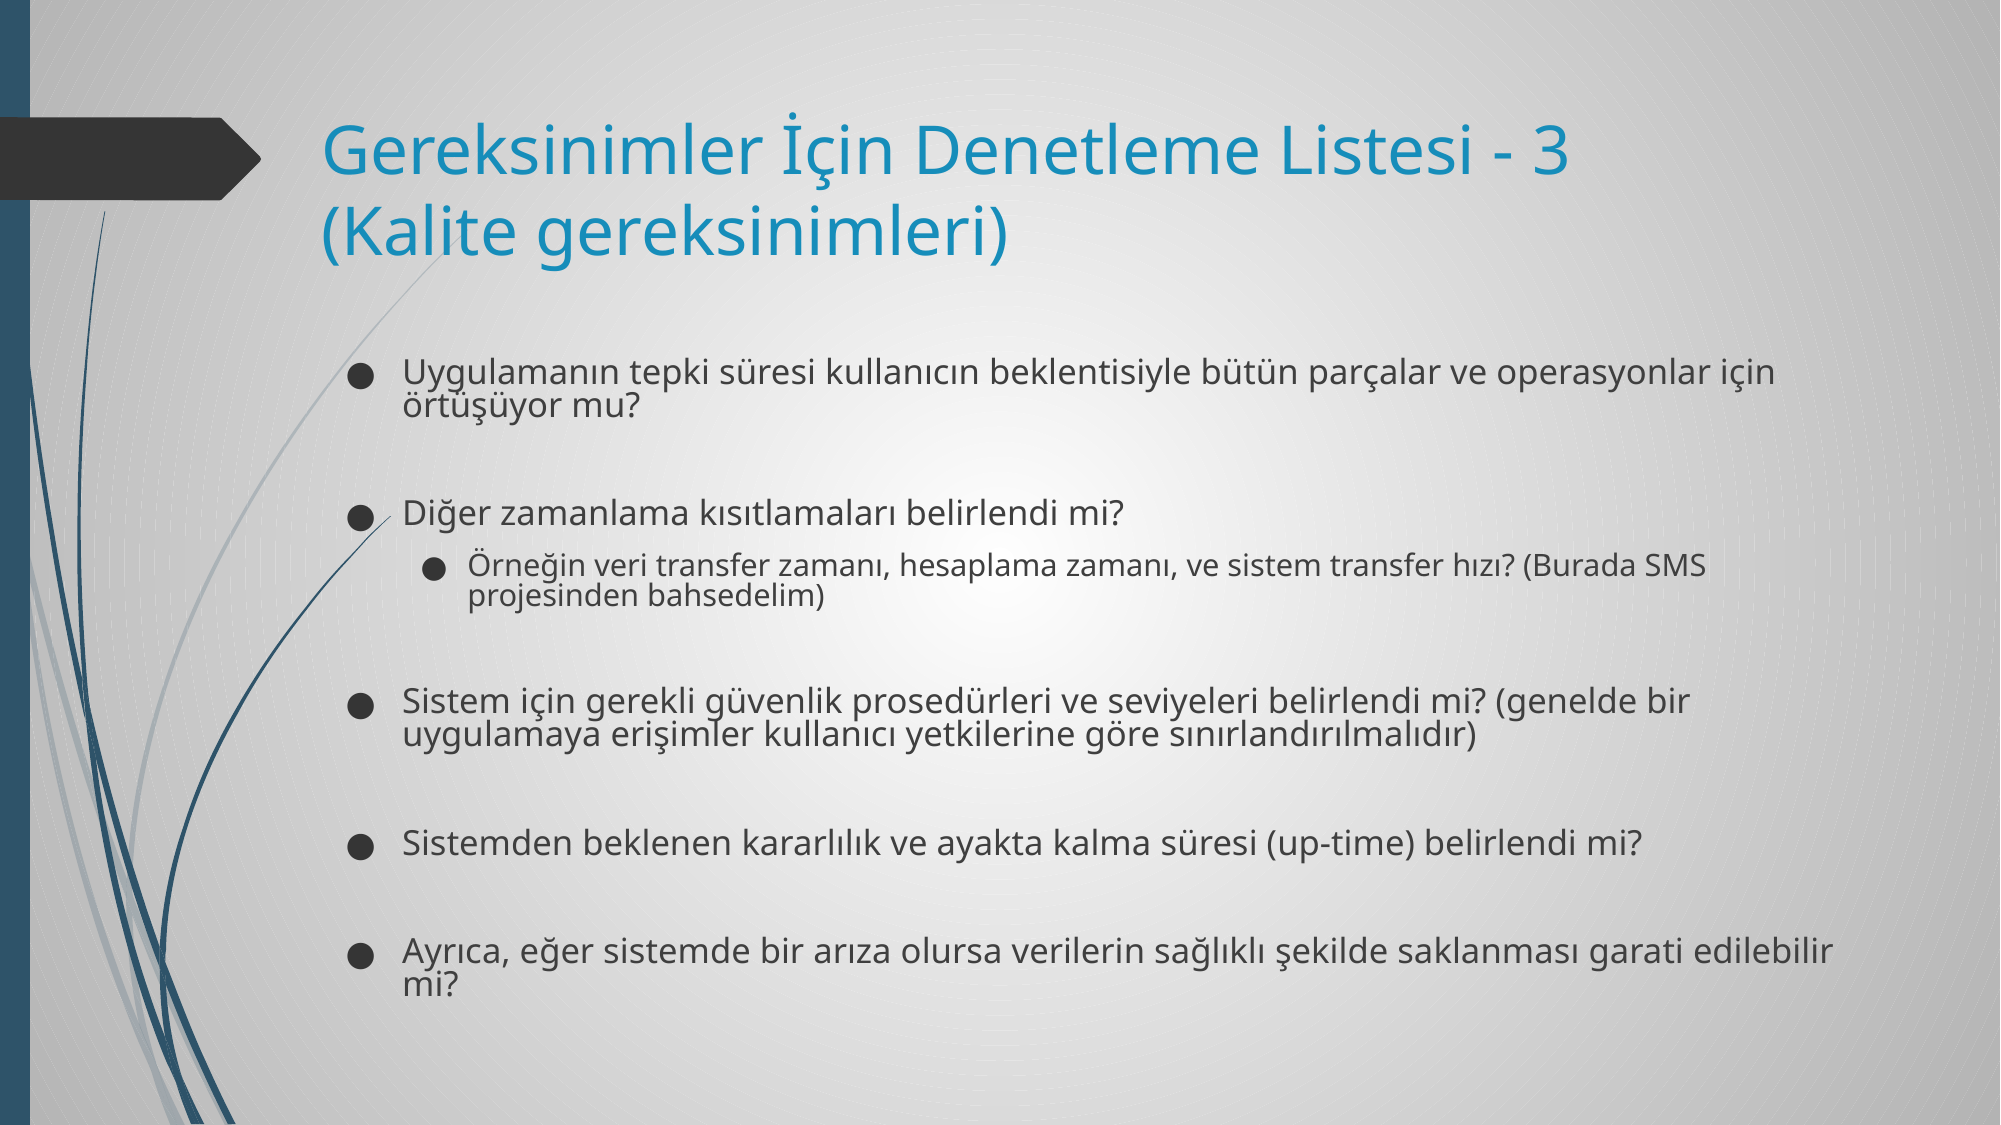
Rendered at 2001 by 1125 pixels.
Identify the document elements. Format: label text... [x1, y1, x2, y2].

title Gereksinimler İçin Denetleme Listesi - 3 (Kalite gereksinimleri) [306, 99, 2000, 310]
list Uygulamanın tepki süresi kullanıcın beklentisiyle bütün parçalar ve operasyonlar için örtüşüyor mu? Diğer zamanlama kısıtlamaları belirlendi mi? Örneğin veri transfer zamanı, hesaplama zamanı, ve sistem transfer hızı? (Burada SMS projesinden bahsedelim) Sistem için gerekli güvenlik prosedürleri ve seviyeleri belirlendi mi? (genelde bir uygulamaya erişimler kullanıcı yetkilerine göre sınırlandırılmalıdır) Sistemden beklenen kararlılık ve ayakta kalma süresi (up-time) belirlendi mi? Ayrıca, eğer sistemde bir arıza olursa verilerin sağlıklı şekilde saklanması garati edilebilir mi? [330, 350, 1888, 1068]
